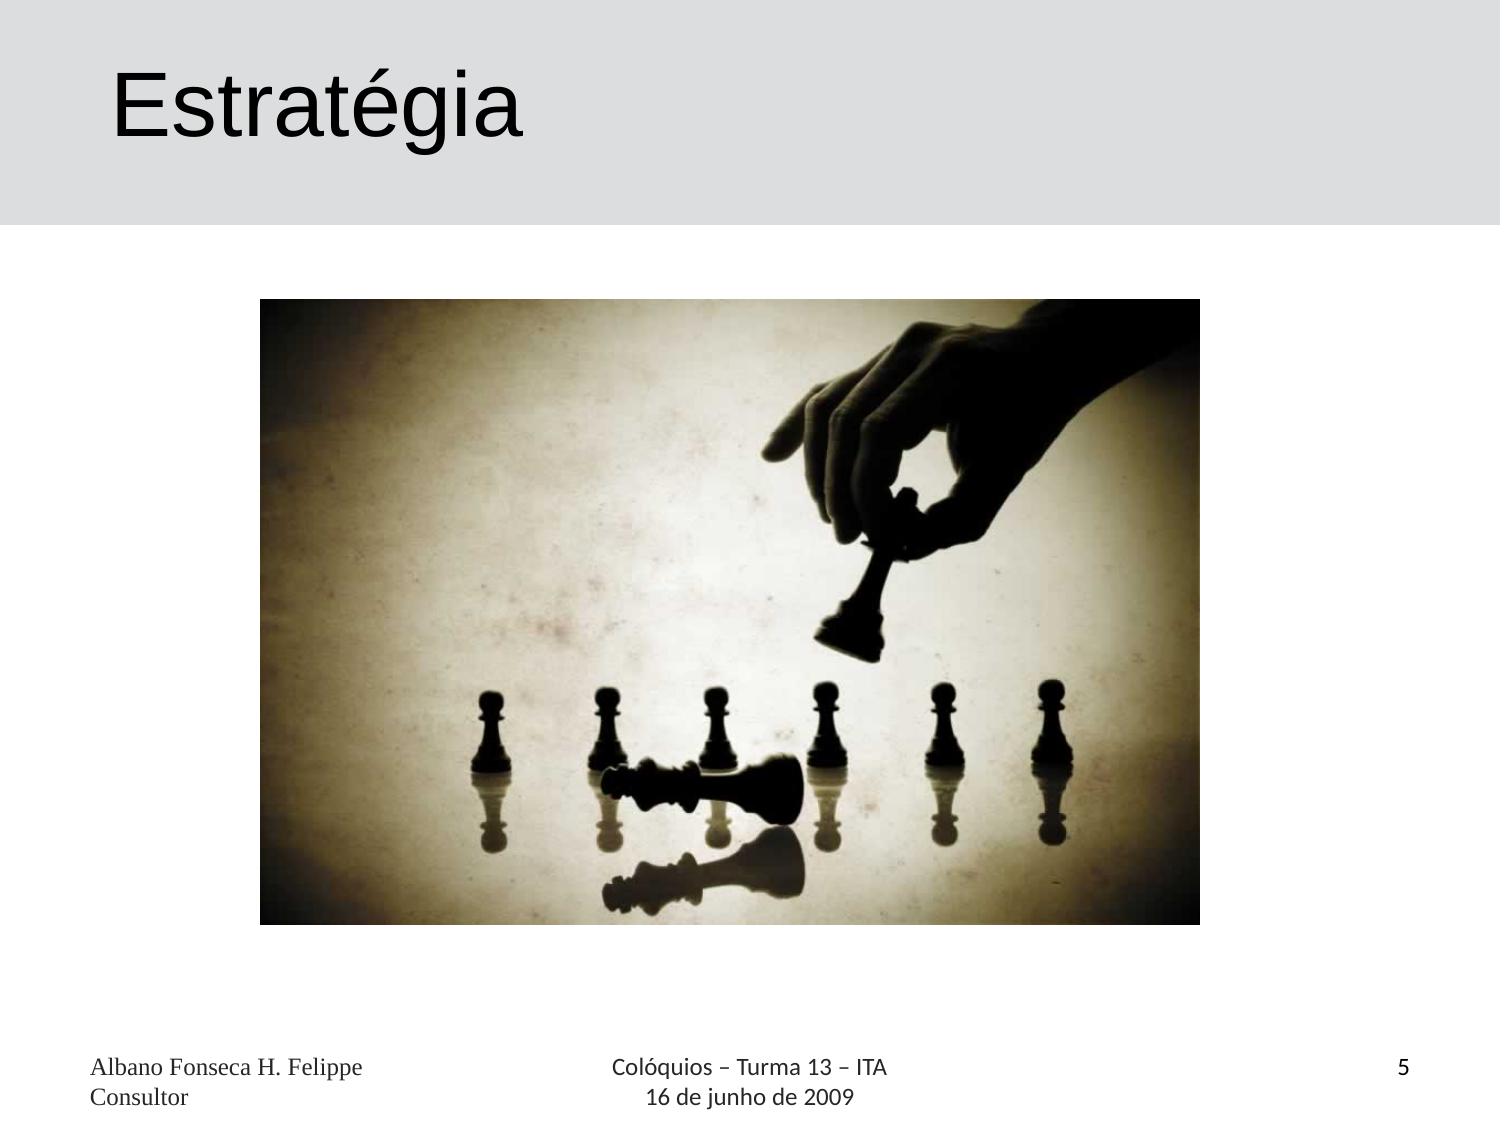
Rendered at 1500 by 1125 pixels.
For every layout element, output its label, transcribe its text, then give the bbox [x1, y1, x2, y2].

text_box 5 [1074, 1042, 1425, 1088]
text_box Albano Fonseca H. Felippe Consultor [75, 1042, 425, 1118]
text_box Estratégia [70, 46, 1432, 165]
text_box Colóquios – Turma 13 – ITA 16 de junho de 2009 [512, 1042, 988, 1118]
picture [260, 299, 1201, 926]
